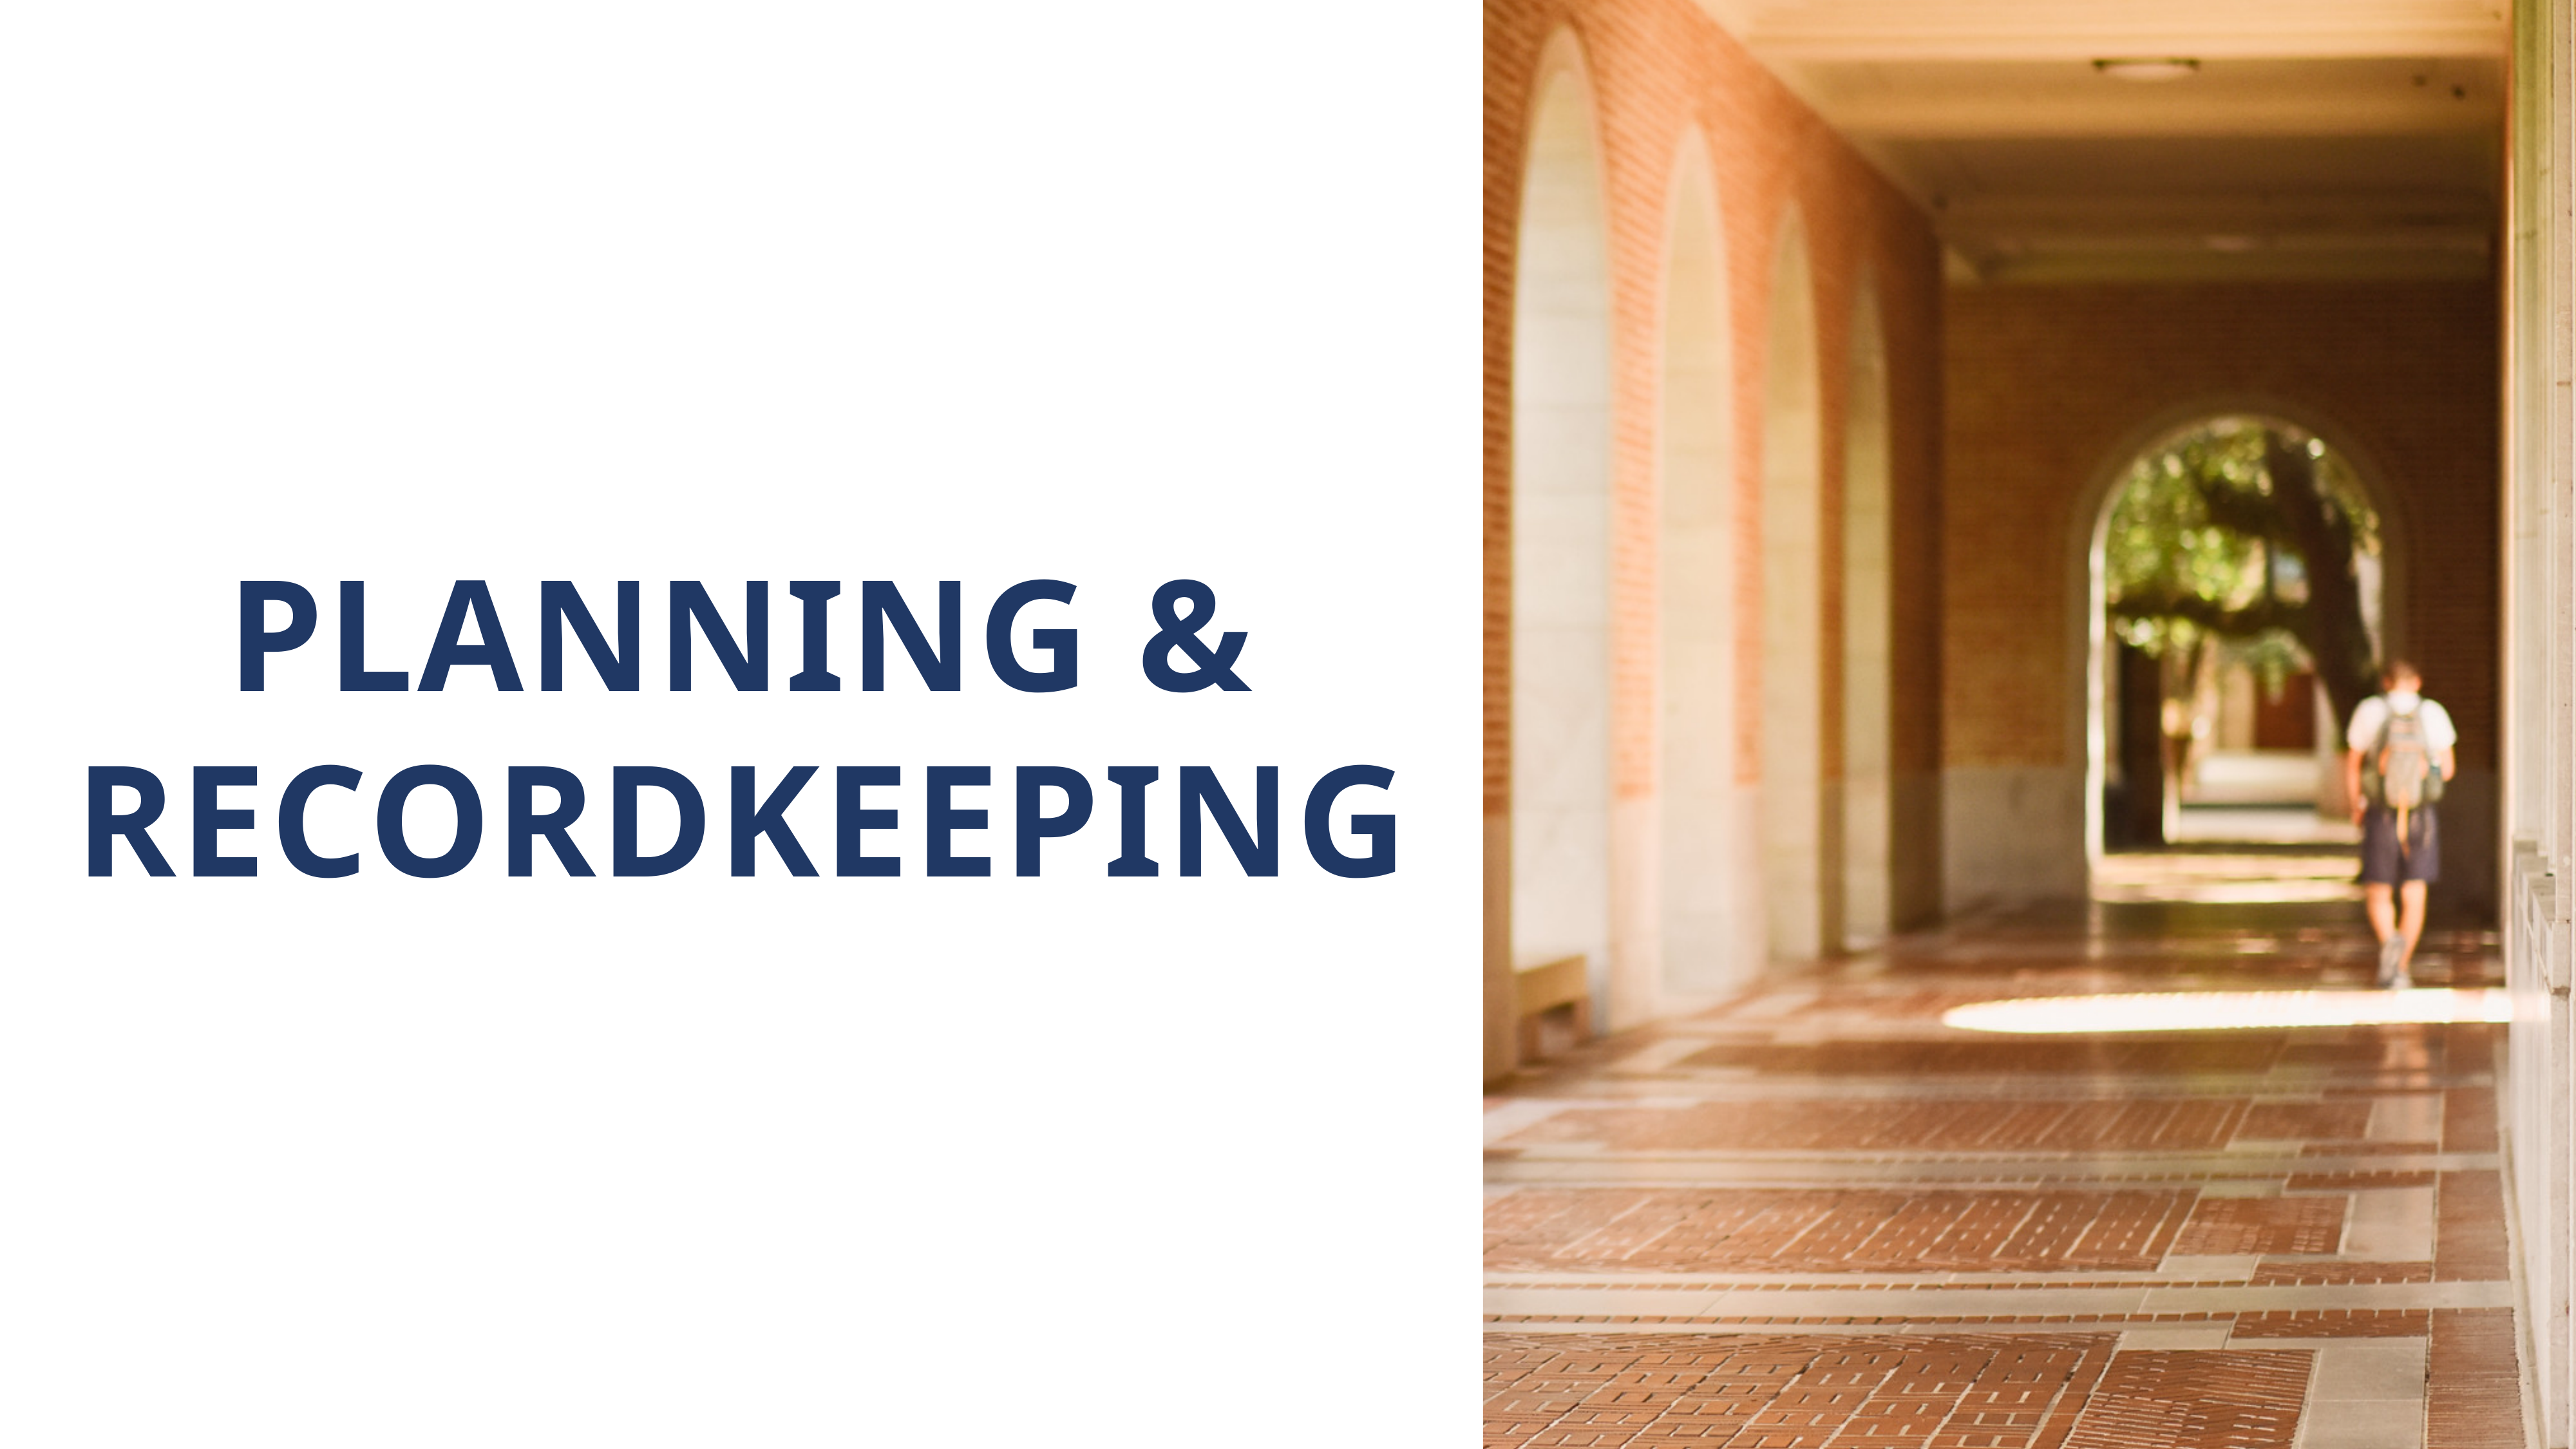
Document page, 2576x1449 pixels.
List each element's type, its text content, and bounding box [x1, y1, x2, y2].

picture [1482, 0, 2576, 1449]
text_box Planning & Recordkeeping [0, 533, 1482, 913]
